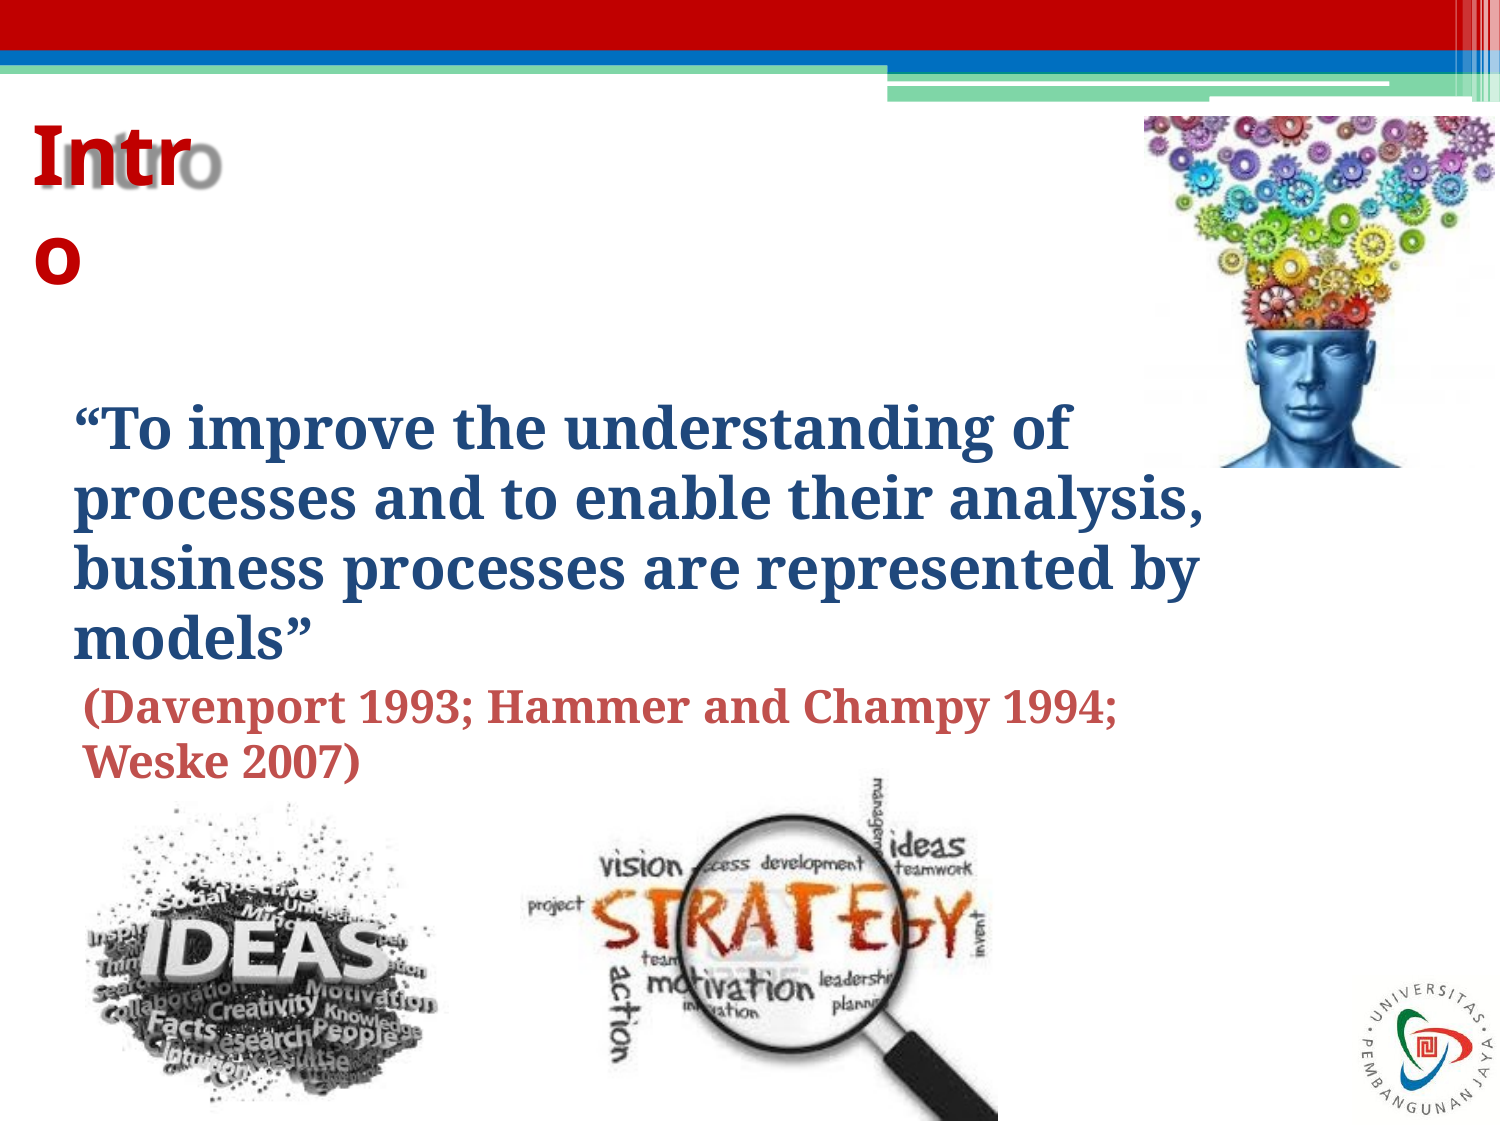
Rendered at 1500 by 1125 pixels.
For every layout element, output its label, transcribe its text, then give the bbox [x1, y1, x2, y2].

picture [520, 768, 999, 1121]
title Intro [30, 270, 223, 302]
picture [0, 76, 279, 262]
picture [1143, 116, 1495, 469]
picture [1352, 975, 1500, 1125]
picture [85, 801, 449, 1115]
text_box “To improve the understanding of processes and to enable their analysis, business processes are represented by models” (Davenport 1993; Hammer and Champy 1994; Weske 2007) [71, 388, 1299, 788]
